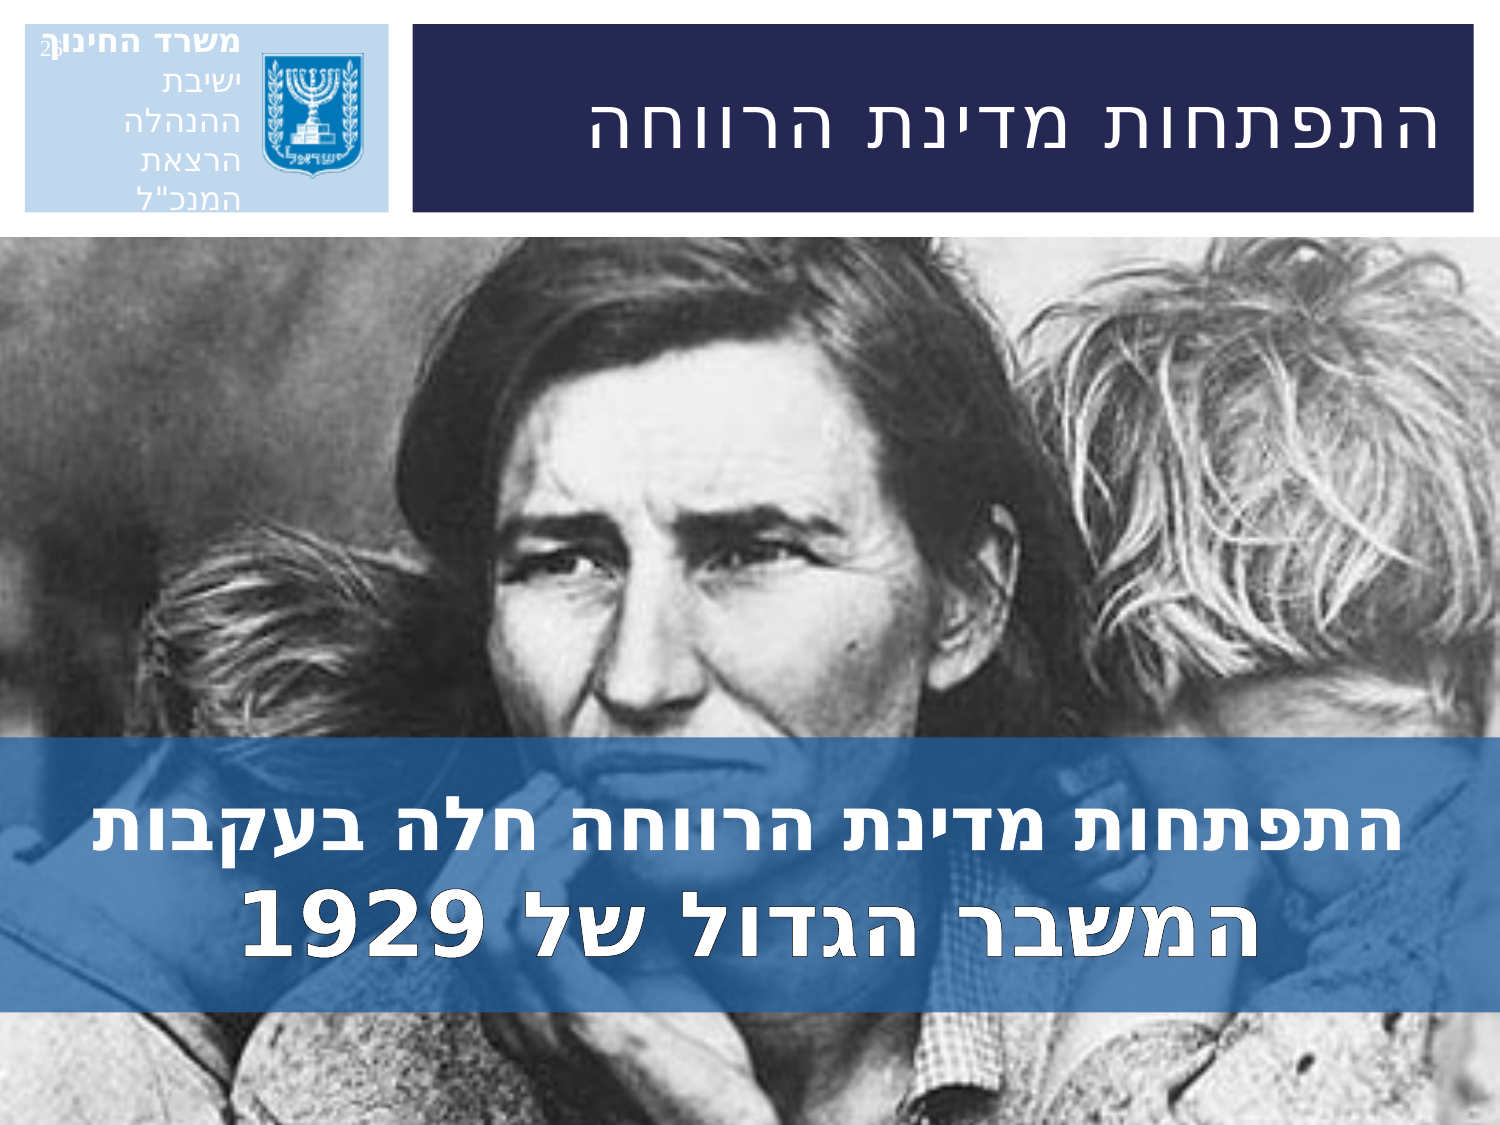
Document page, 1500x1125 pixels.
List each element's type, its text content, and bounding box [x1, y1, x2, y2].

slide_number 26 [23, 23, 101, 71]
picture [0, 237, 1500, 1125]
picture [262, 53, 364, 179]
title התפתחות מדינת הרווחה [427, 31, 1459, 205]
